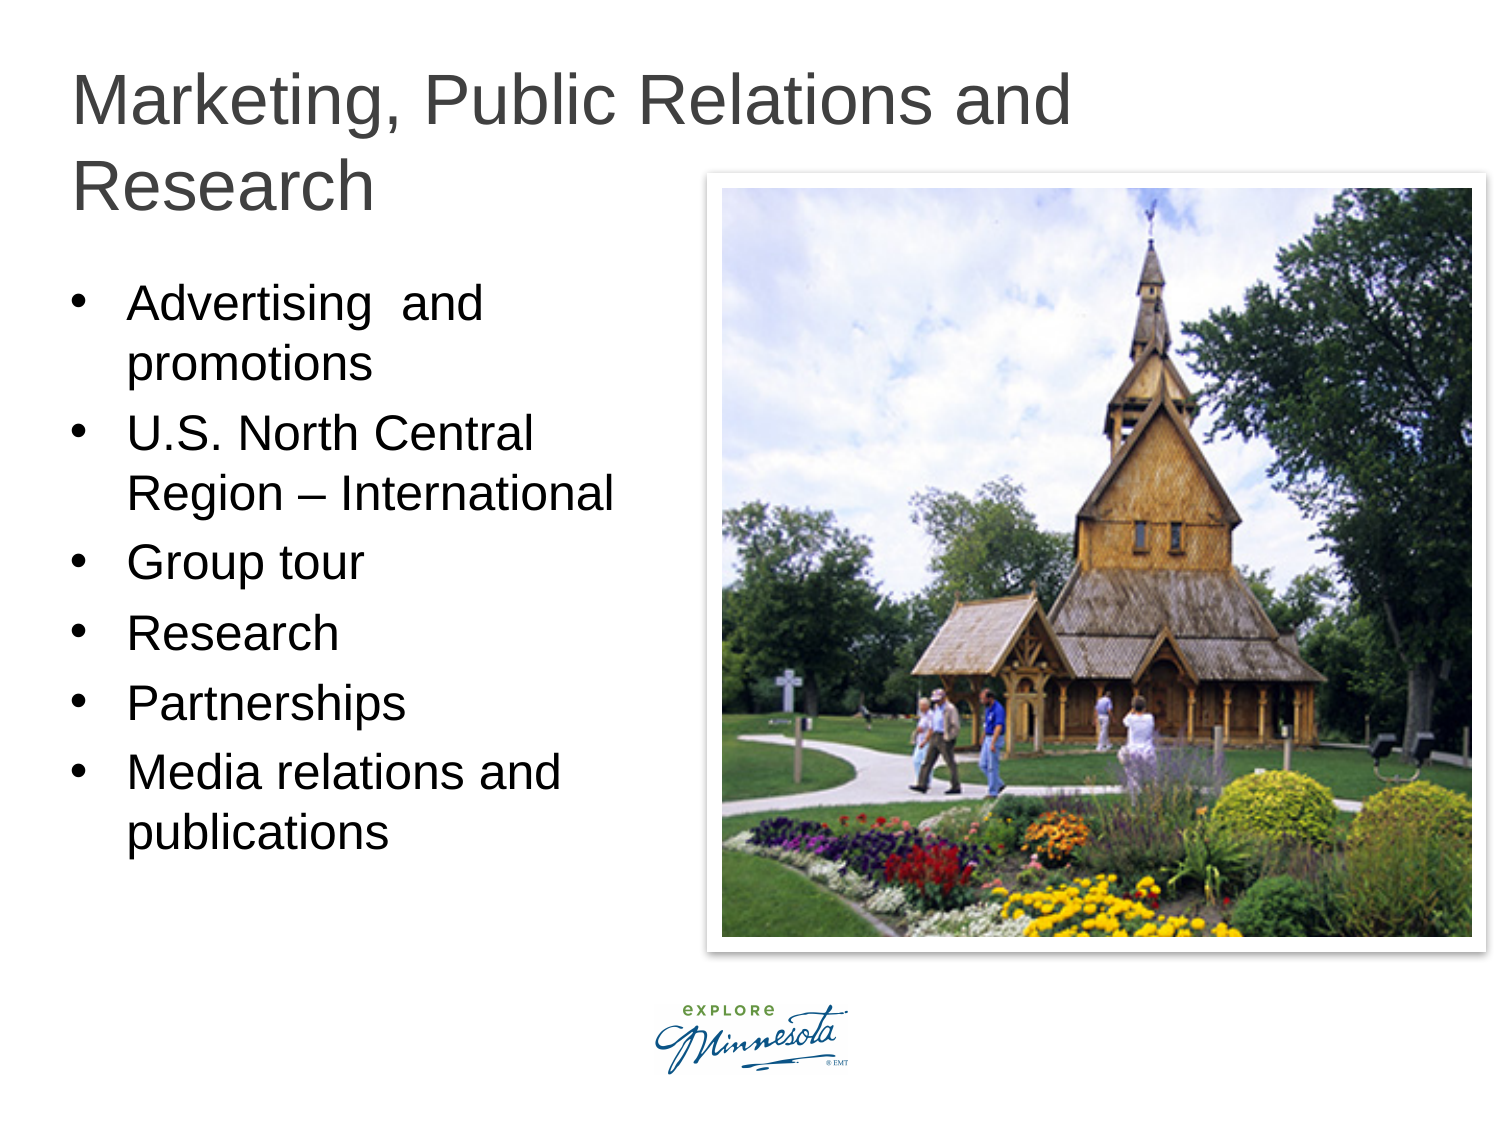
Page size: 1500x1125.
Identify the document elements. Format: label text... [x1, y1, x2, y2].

title Marketing, Public Relations and Research [56, 45, 1406, 233]
list Advertising and promotions U.S. North Central Region – International Group tour Research Partnerships Media relations and publications [55, 262, 702, 1005]
picture [654, 1004, 848, 1075]
picture [721, 187, 1472, 938]
